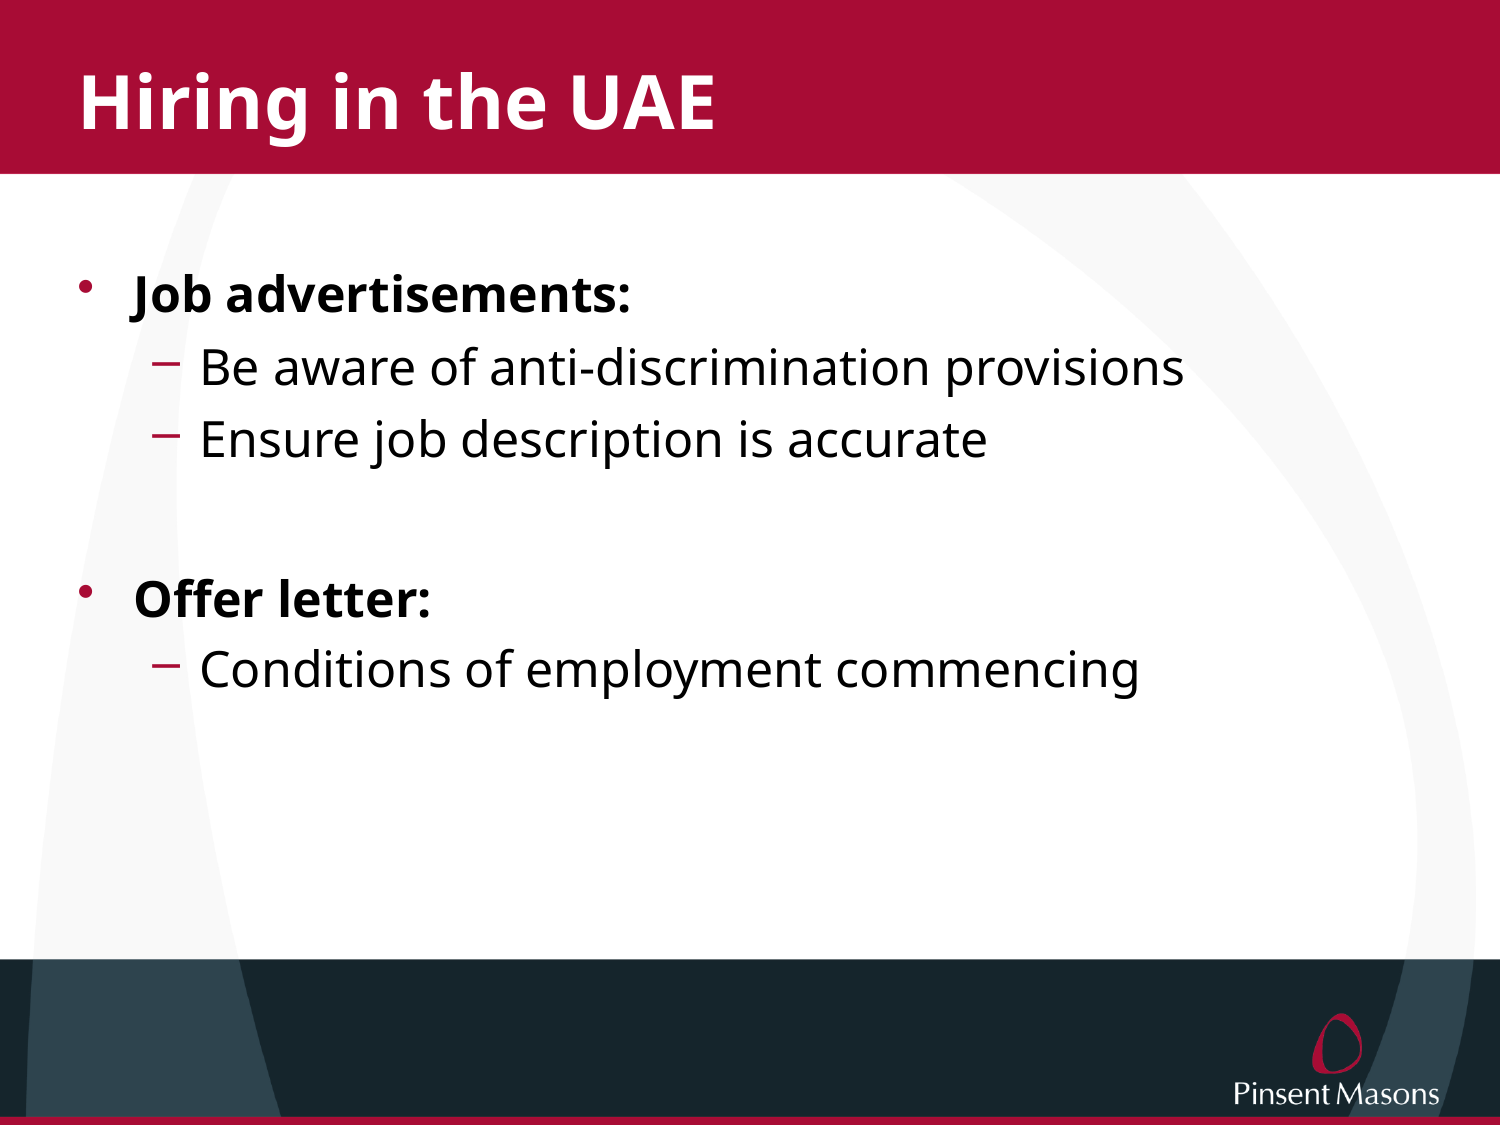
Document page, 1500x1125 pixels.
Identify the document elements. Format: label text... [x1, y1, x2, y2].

picture [0, 0, 1500, 1125]
list Job advertisements: Be aware of anti-discrimination provisions Ensure job description is accurate Offer letter: Conditions of employment commencing [62, 255, 1413, 1006]
title Hiring in the UAE [62, 24, 1425, 175]
